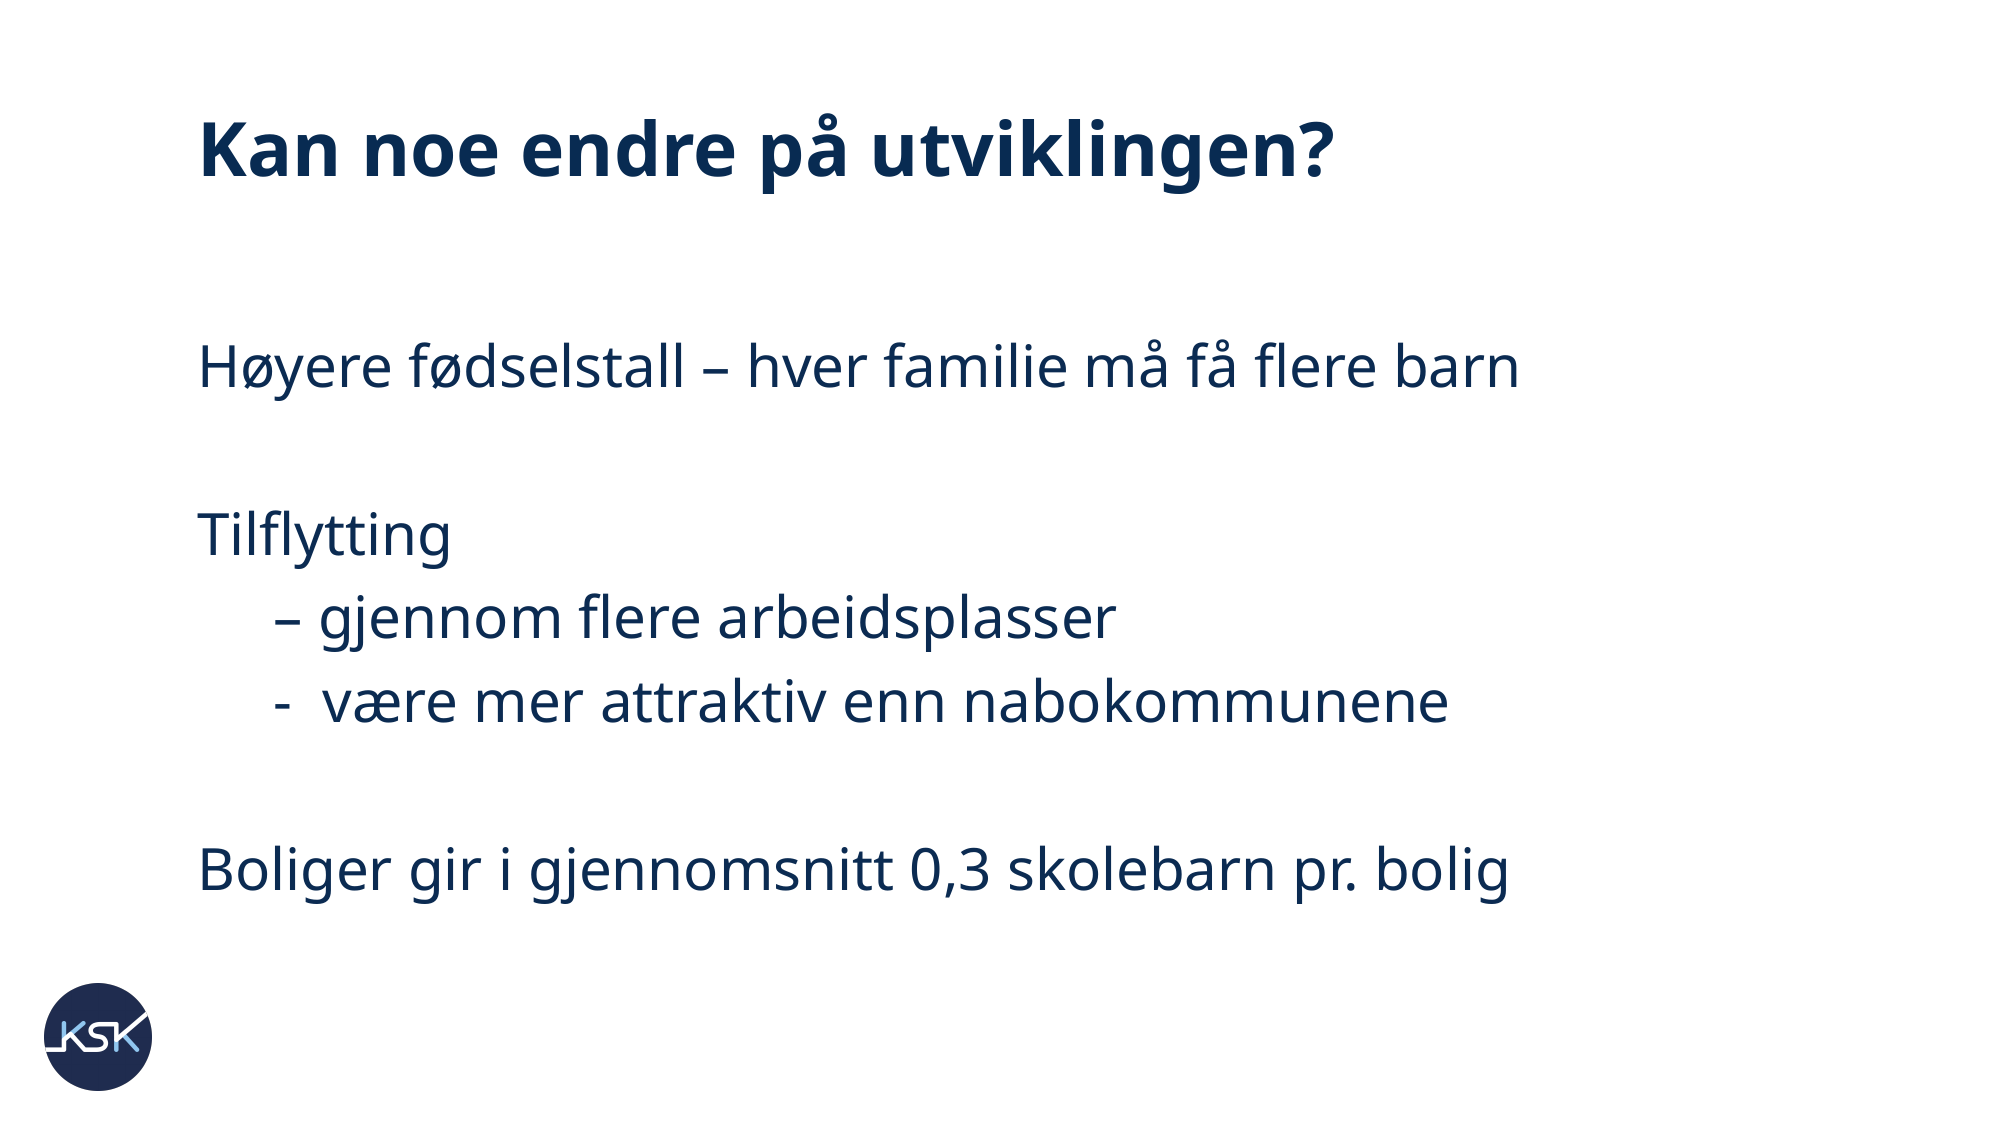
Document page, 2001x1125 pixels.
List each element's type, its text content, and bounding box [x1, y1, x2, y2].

title Kan noe endre på utviklingen? [182, 90, 1818, 214]
picture [44, 983, 152, 1091]
list Høyere fødselstall – hver familie må få flere barn Tilflytting – gjennom flere arbeidsplasser - være mer attraktiv enn nabokommunene Boliger gir i gjennomsnitt 0,3 skolebarn pr. bolig [182, 329, 1818, 1022]
